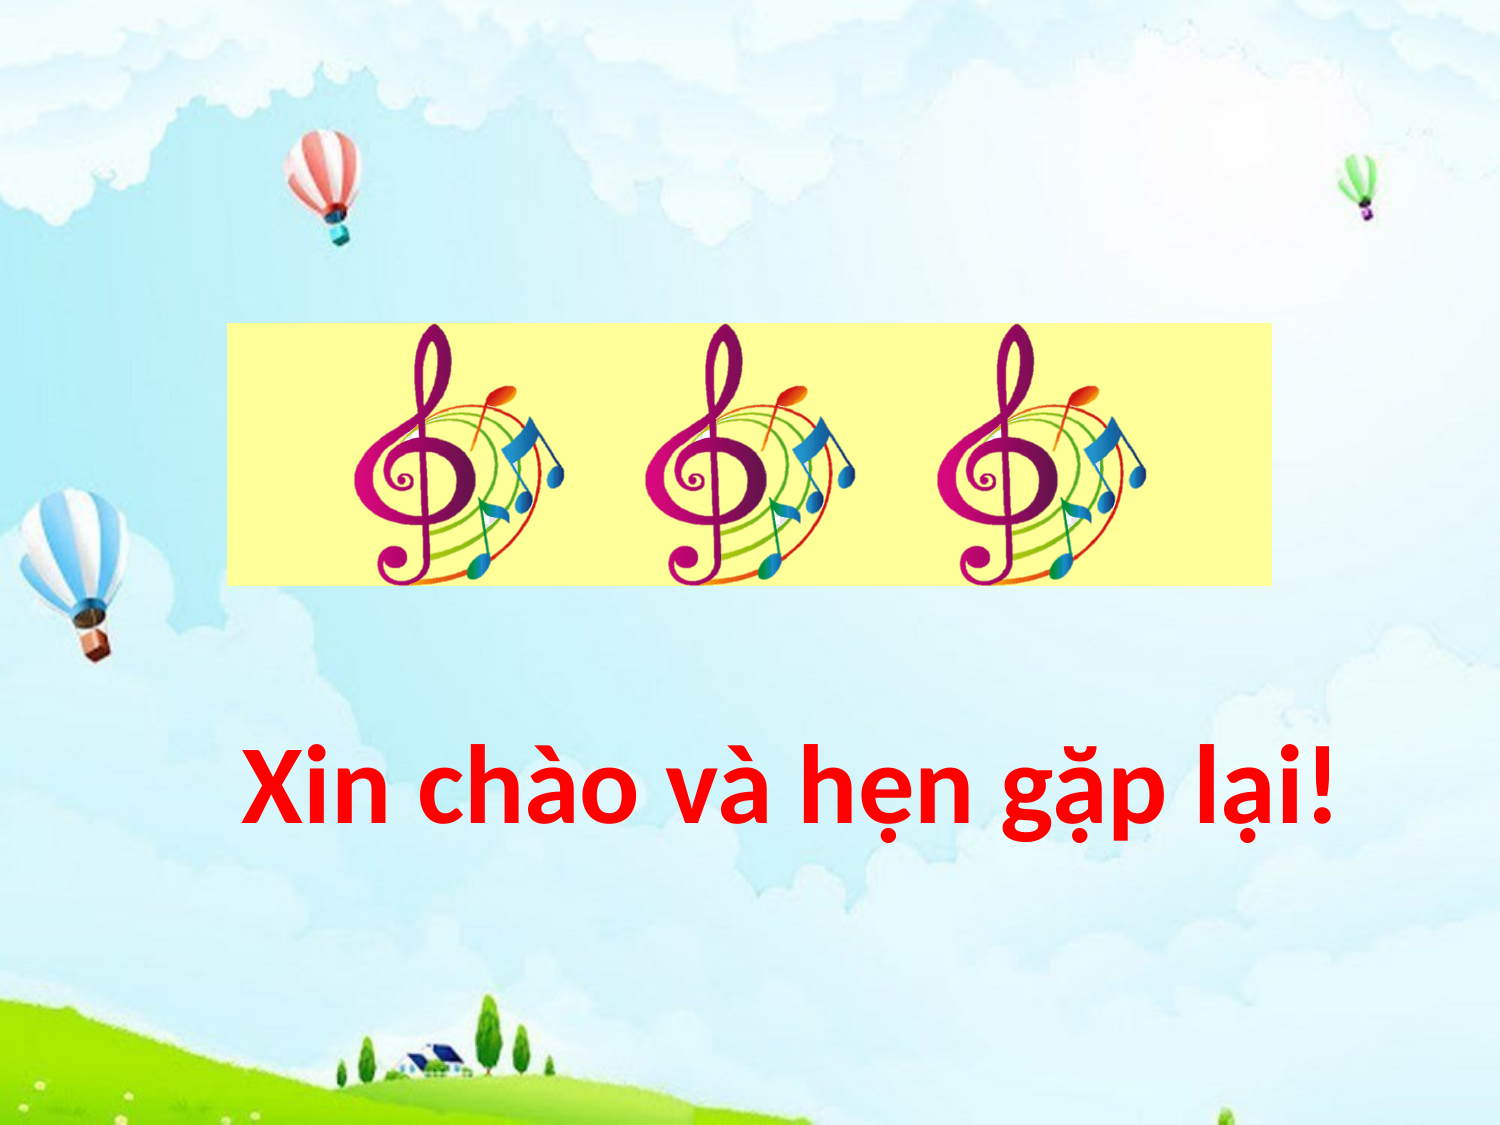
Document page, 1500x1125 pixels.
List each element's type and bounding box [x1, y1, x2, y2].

text_box [226, 322, 1272, 587]
picture [0, 0, 1500, 1125]
